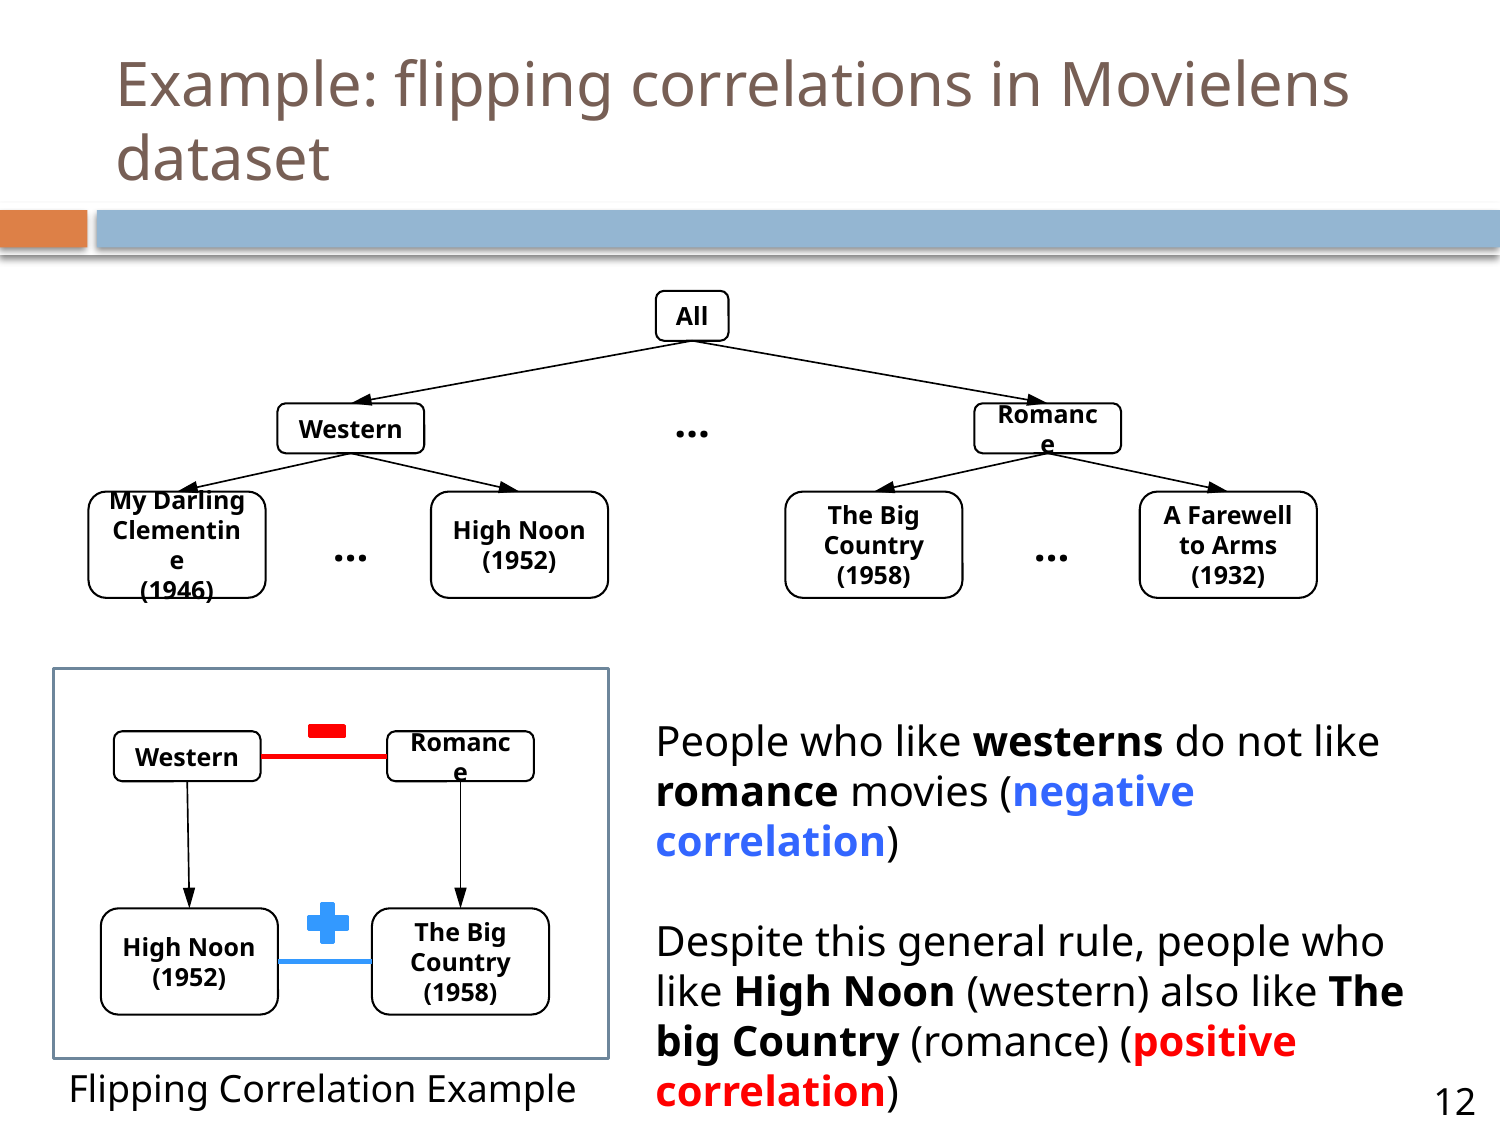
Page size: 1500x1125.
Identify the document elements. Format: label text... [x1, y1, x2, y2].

title Example: flipping correlations in Movielens dataset [100, 37, 1438, 200]
text_box … [610, 414, 774, 453]
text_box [350, 340, 691, 404]
text_box People who like westerns do not like romance movies (negative correlation) Despite this general rule, people who like High Noon (western) also like The big Country (romance) (positive correlation) [640, 707, 1432, 1123]
text_box Flipping Correlation Example [53, 1057, 619, 1118]
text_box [186, 780, 190, 909]
text_box … [268, 512, 433, 577]
text_box Western [275, 401, 426, 452]
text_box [176, 452, 350, 492]
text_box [873, 452, 1047, 492]
text_box A Farewell to Arms (1932) [1138, 490, 1319, 600]
text_box High Noon (1952) [429, 490, 610, 600]
text_box My Darling Clementine (1946) [86, 490, 268, 600]
text_box [52, 667, 610, 1060]
text_box All [654, 289, 731, 339]
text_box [350, 452, 520, 492]
text_box The Big Country (1958) [783, 490, 965, 600]
text_box … [969, 512, 1134, 578]
slide_number 12 [1432, 1070, 1500, 1111]
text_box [1047, 452, 1229, 492]
text_box Romance [972, 401, 1123, 452]
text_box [691, 340, 1049, 404]
